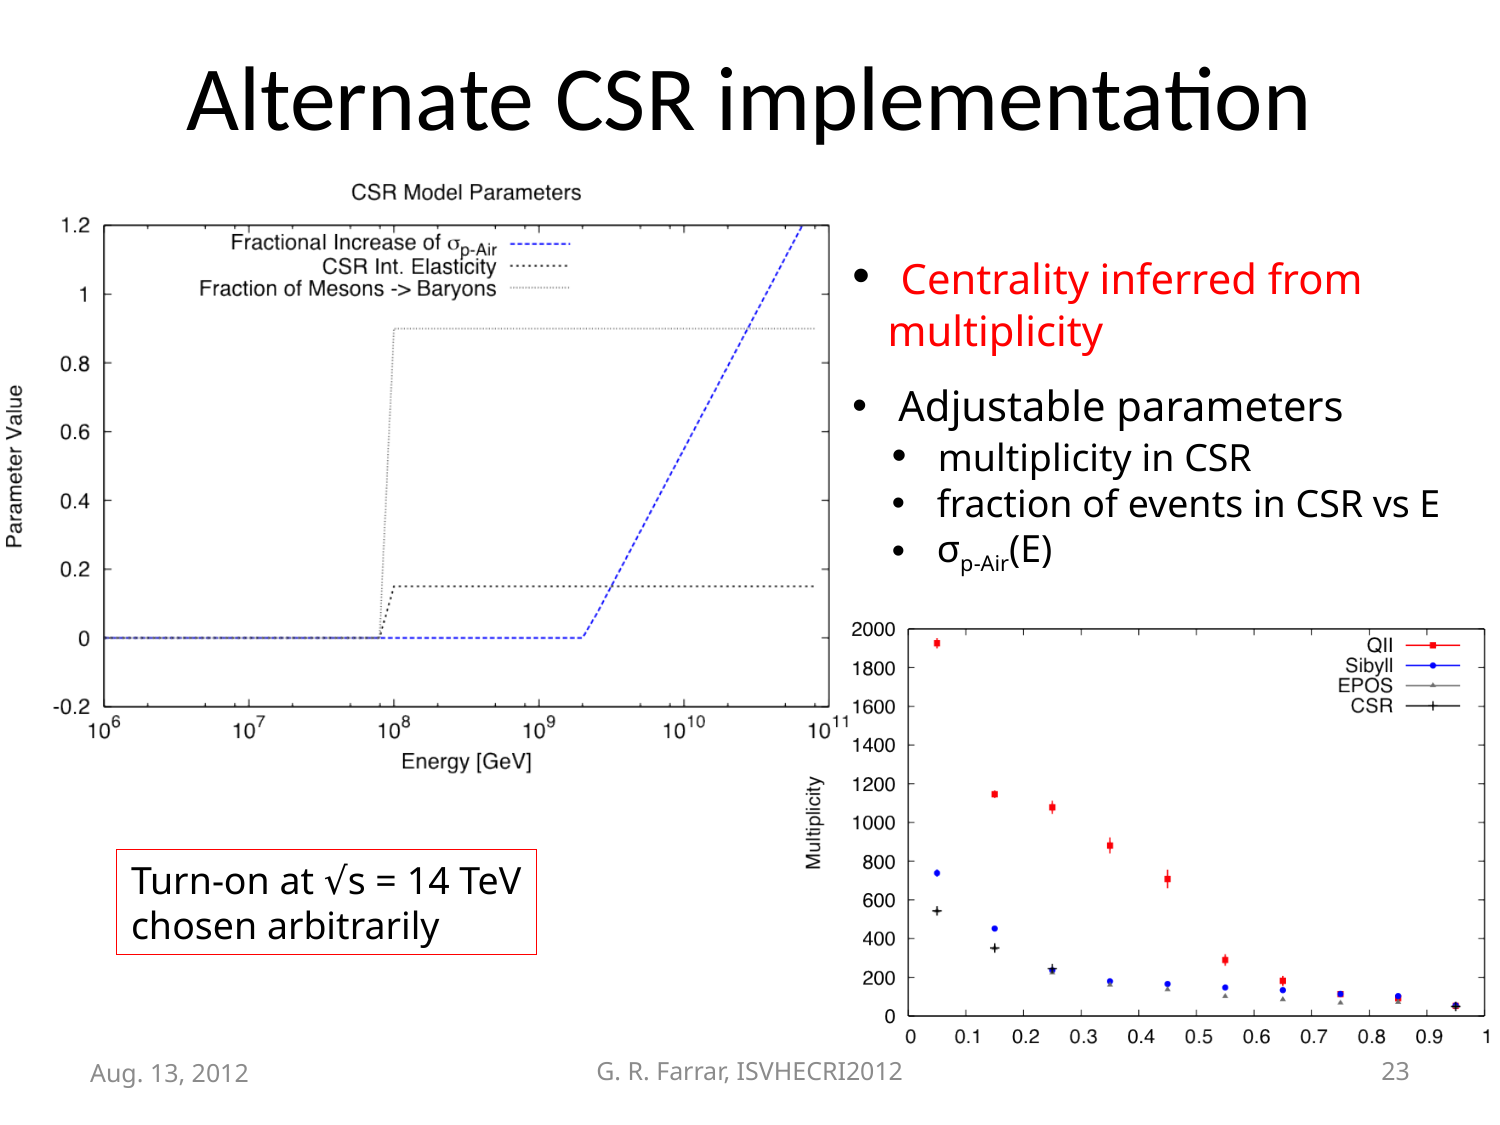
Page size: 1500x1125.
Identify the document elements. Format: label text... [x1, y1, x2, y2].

footer G. R. Farrar, ISVHECRI2012 [512, 1042, 988, 1103]
slide_number 23 [1074, 1061, 1425, 1103]
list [0, 174, 851, 776]
text_box Turn-on at √s = 14 TeV chosen arbitrarily [116, 849, 537, 955]
text_box Centrality inferred from multiplicity Adjustable parameters multiplicity in CSR fraction of events in CSR vs E σp-Air(E) [854, 237, 1500, 584]
picture [799, 612, 1500, 1053]
title Alternate CSR implementation [75, 0, 1425, 188]
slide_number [75, 1042, 425, 1103]
